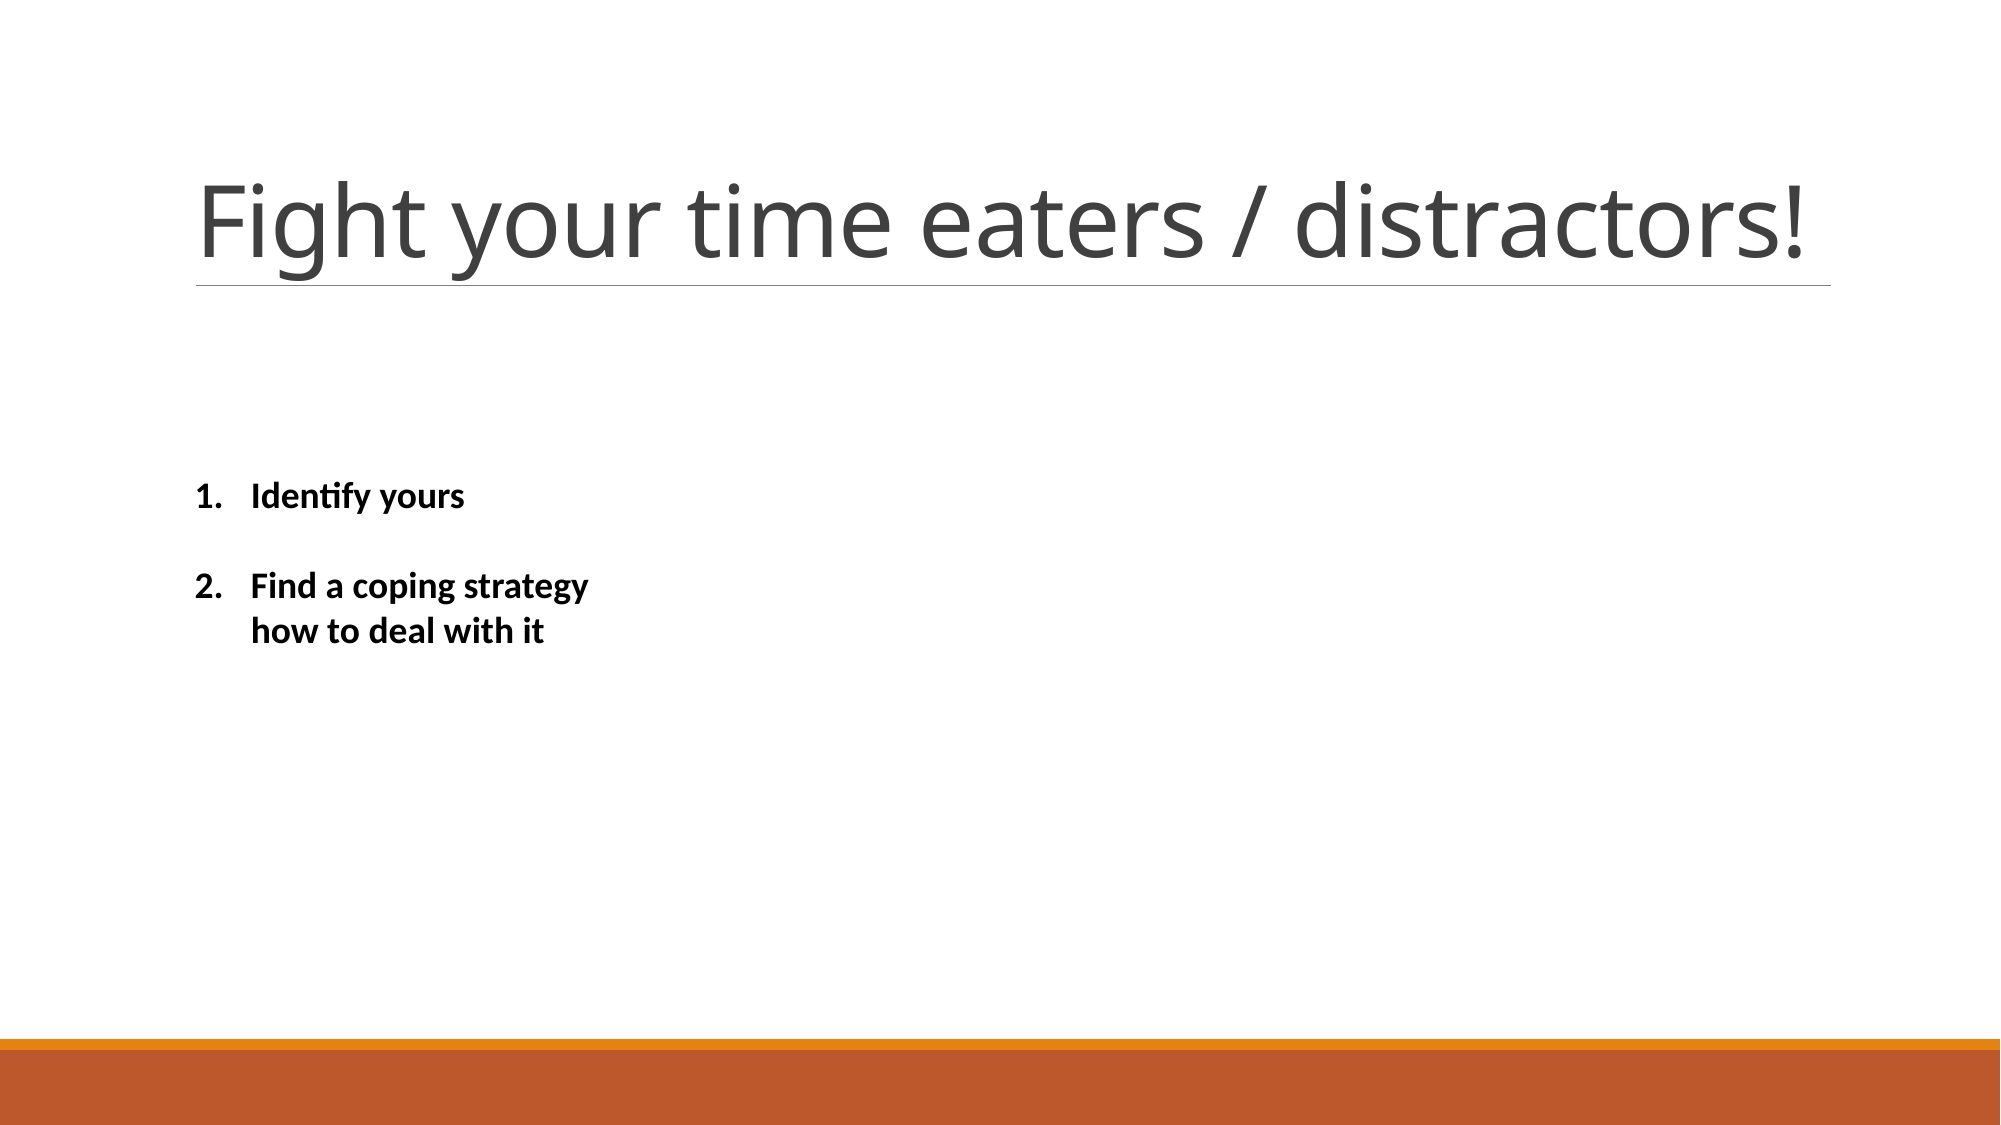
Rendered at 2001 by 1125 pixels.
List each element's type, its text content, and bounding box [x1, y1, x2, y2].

text_box Identify yours Find a coping strategy how to deal with it [179, 463, 642, 659]
title Fight your time eaters / distractors! [180, 47, 1830, 285]
